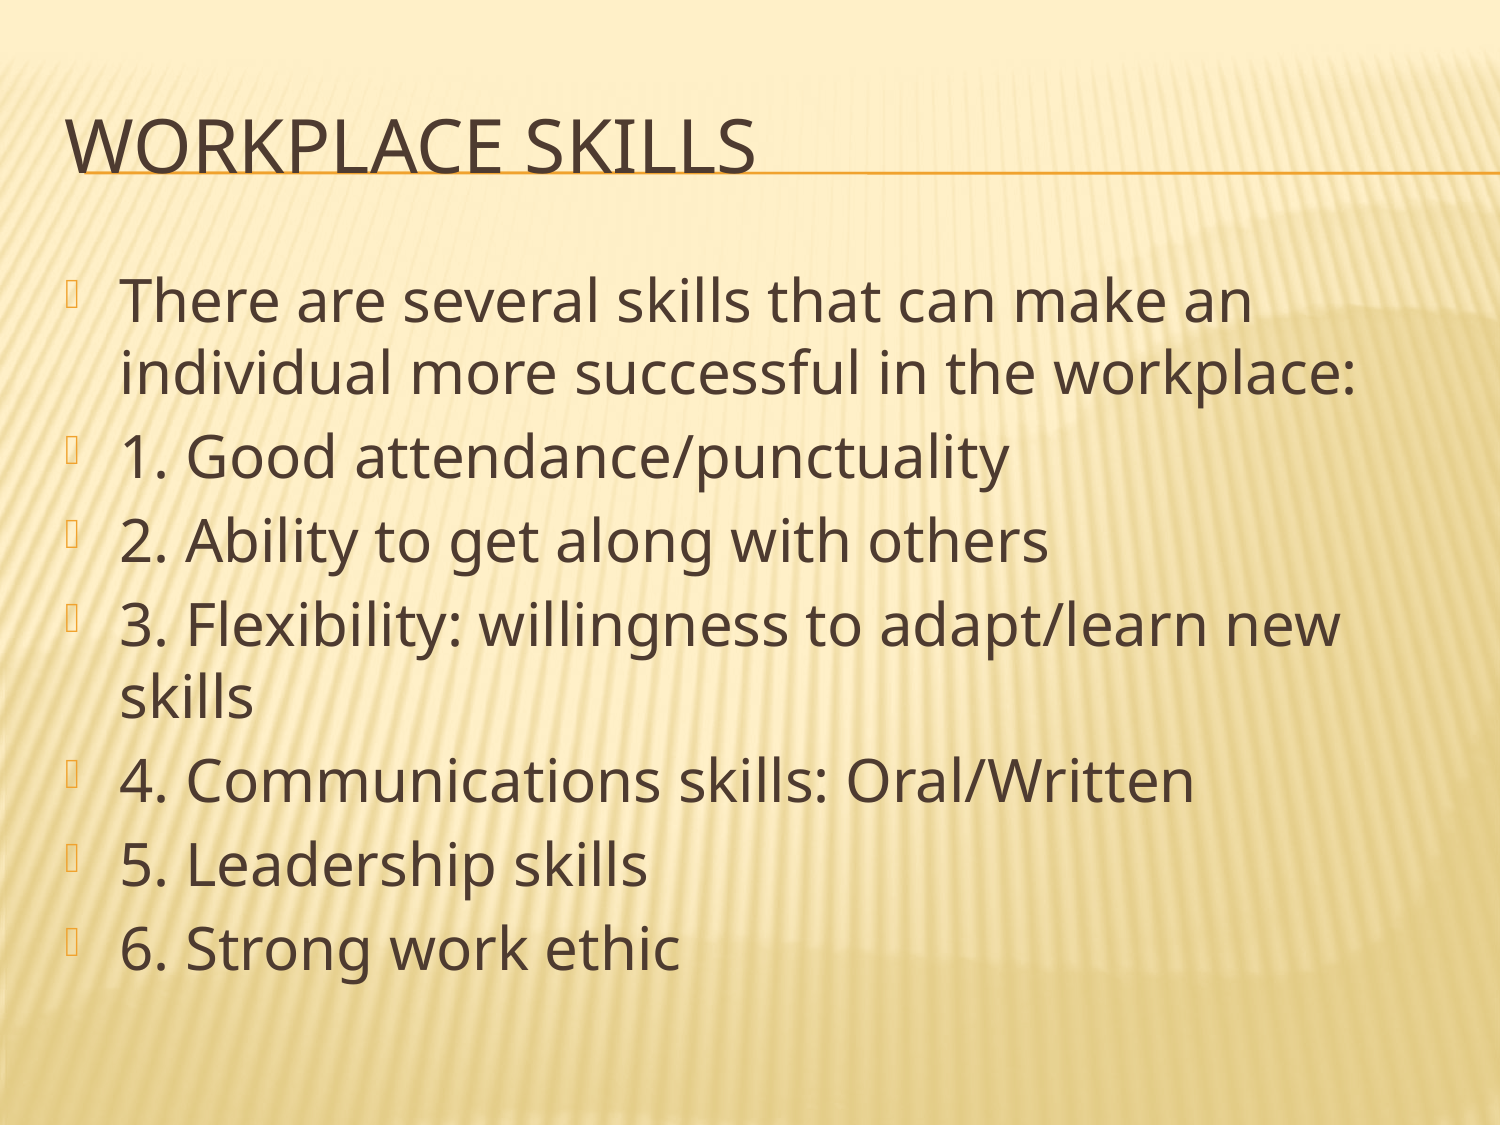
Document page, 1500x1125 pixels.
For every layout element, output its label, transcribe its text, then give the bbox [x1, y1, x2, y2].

title Workplace skills [50, 75, 1475, 213]
list There are several skills that can make an individual more successful in the workplace: 1. Good attendance/punctuality 2. Ability to get along with others 3. Flexibility: willingness to adapt/learn new skills 4. Communications skills: Oral/Written 5. Leadership skills 6. Strong work ethic [50, 254, 1475, 998]
